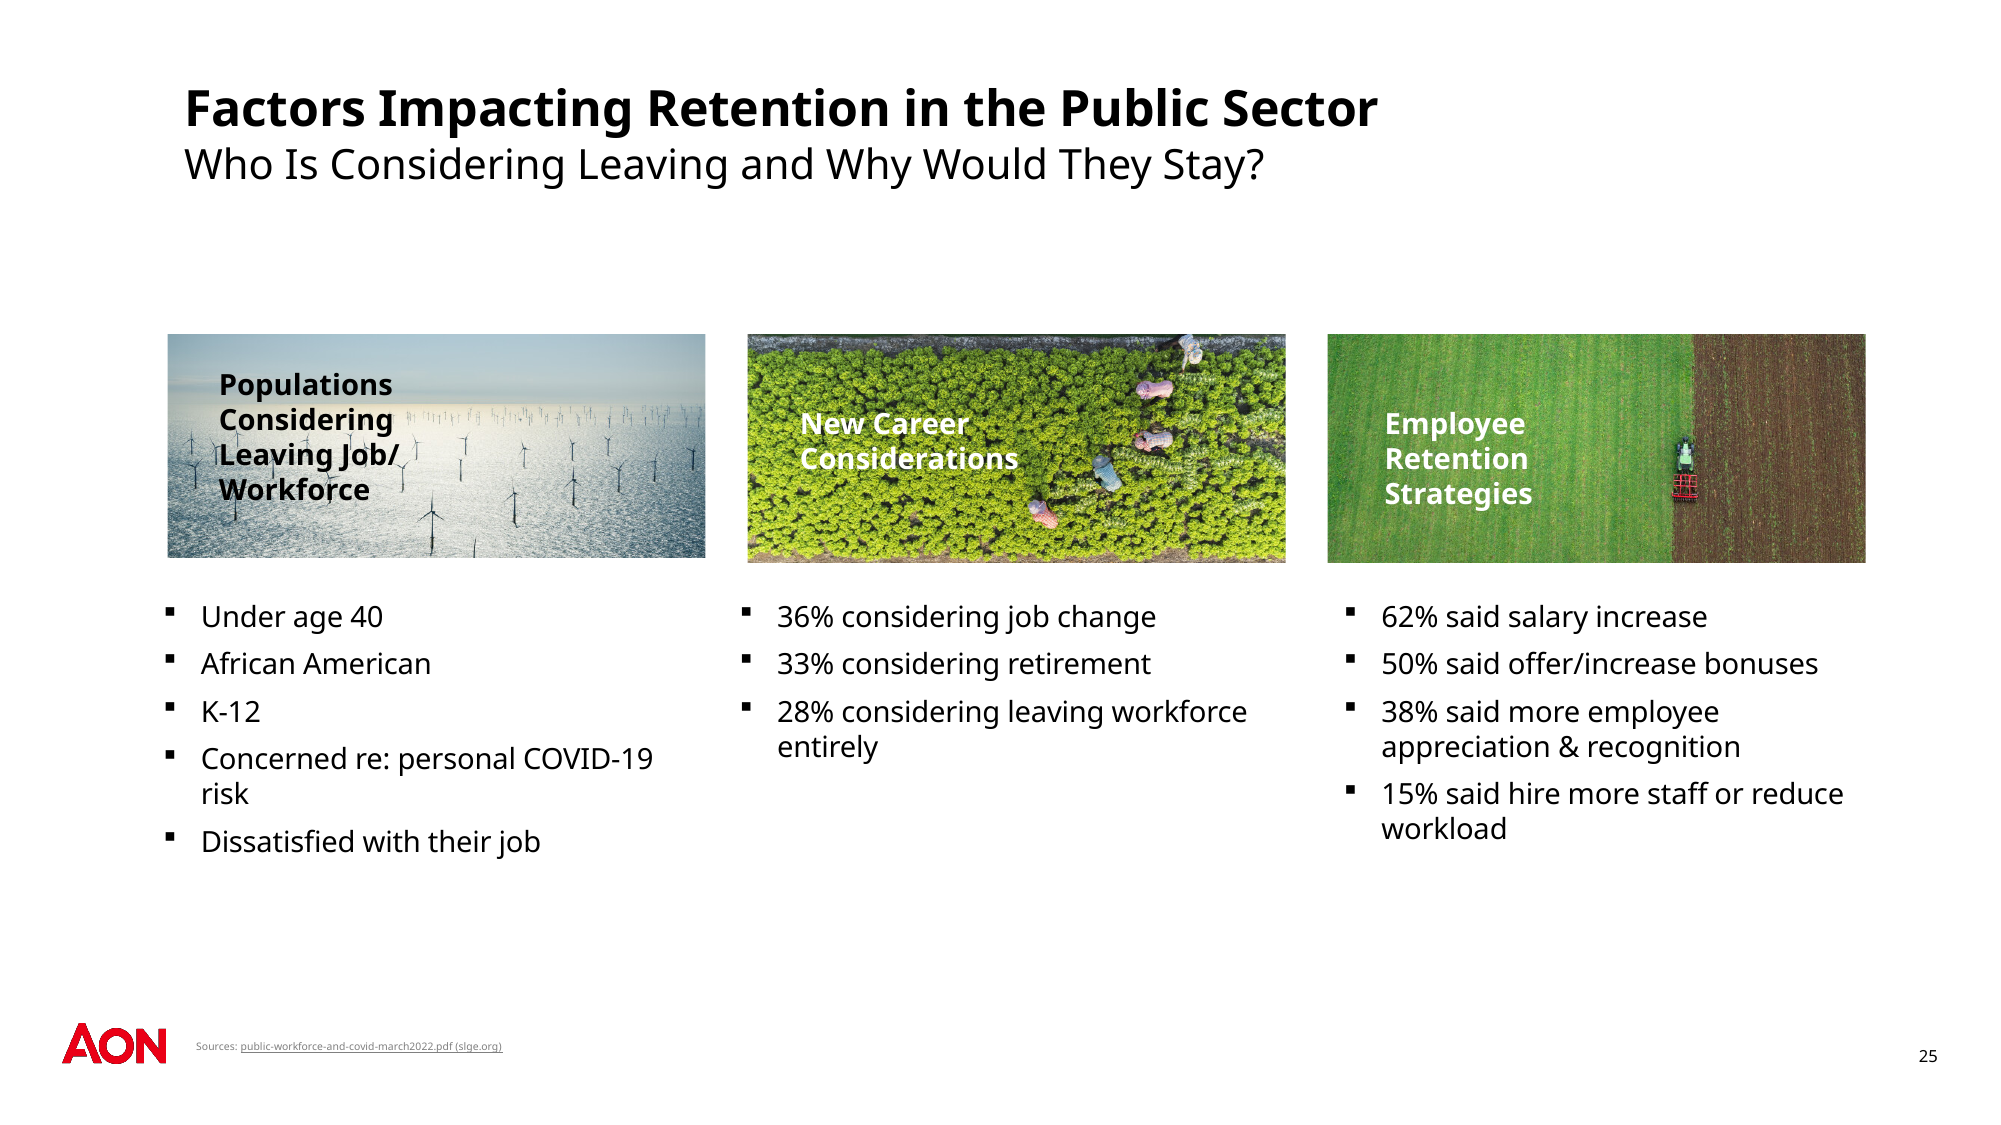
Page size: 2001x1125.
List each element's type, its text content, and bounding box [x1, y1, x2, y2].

picture [62, 1023, 166, 1064]
picture [747, 334, 1286, 563]
title Factors Impacting Retention in the Public Sector [184, 76, 1938, 143]
slide_number 25 [1871, 1027, 1938, 1087]
text_box 62% said salary increase 50% said offer/increase bonuses 38% said more employee appreciation & recognition 15% said hire more staff or reduce workload [1343, 598, 1882, 846]
text_box 36% considering job change 33% considering retirement 28% considering leaving workforce entirely [739, 598, 1279, 764]
text_box Sources: public-workforce-and-covid-march2022.pdf (slge.org) [181, 1033, 1852, 1063]
picture [1327, 334, 1866, 563]
text_box Under age 40 African American K-12 Concerned re: personal COVID-19 risk Dissatisfied with their job [163, 598, 703, 859]
picture [167, 334, 706, 558]
subtitle Who Is Considering Leaving and Why Would They Stay? [184, 143, 1938, 189]
